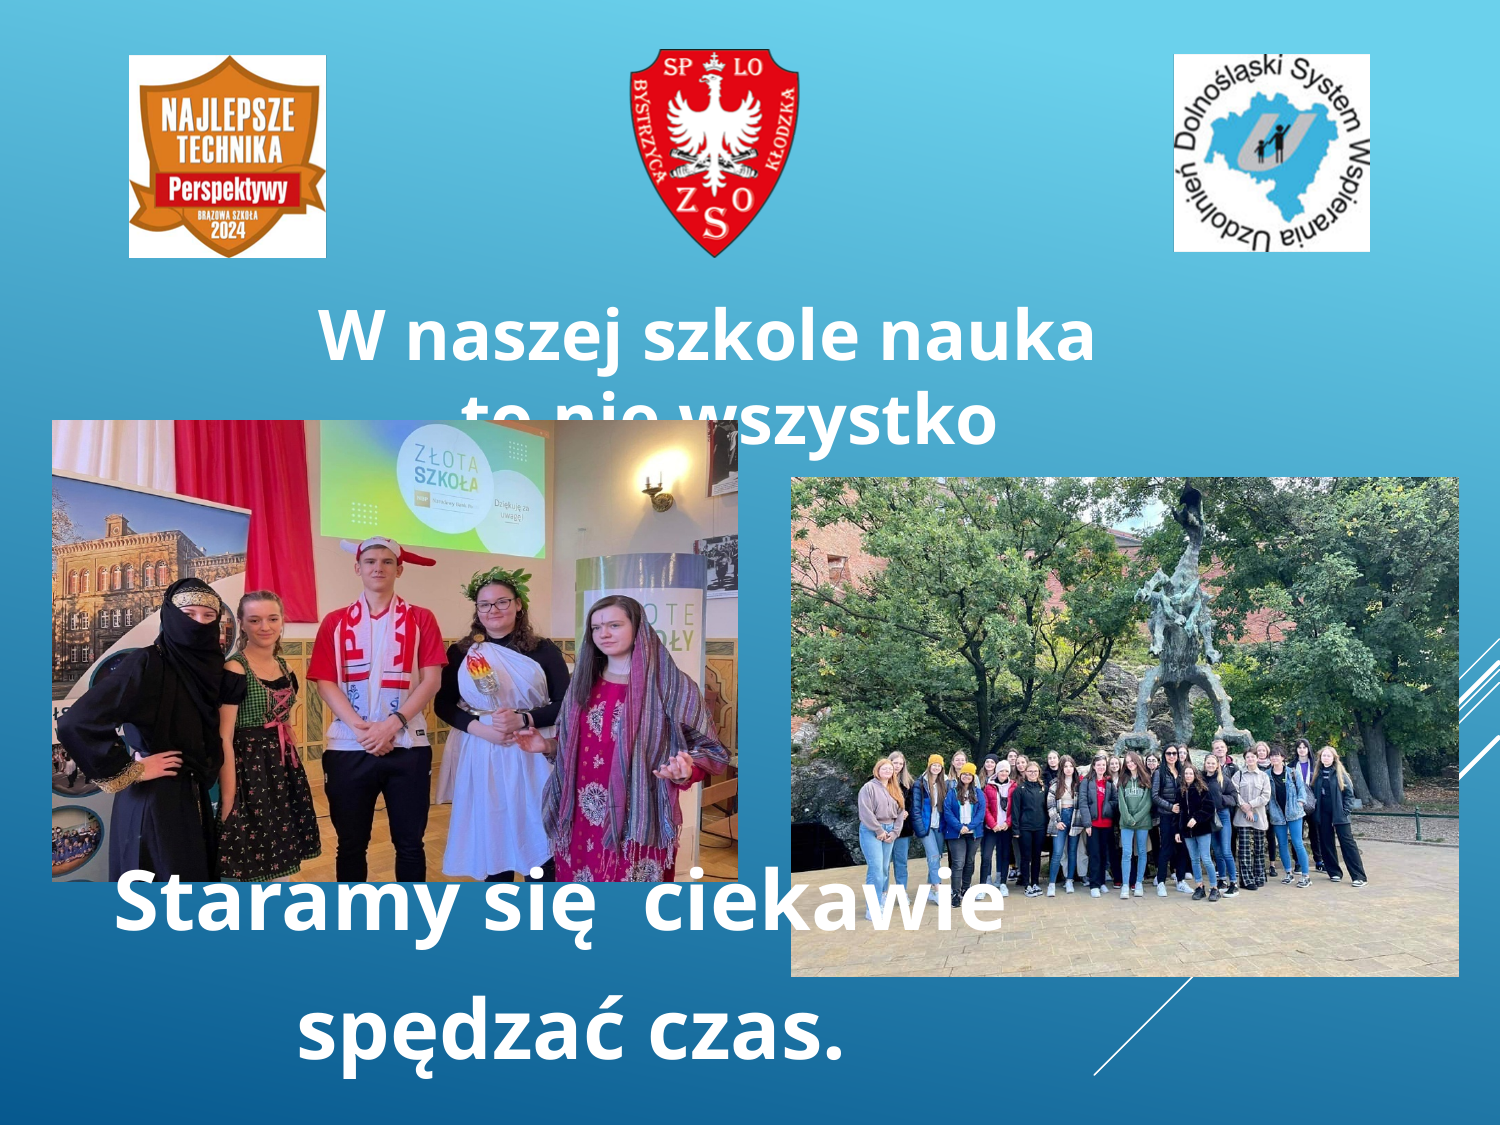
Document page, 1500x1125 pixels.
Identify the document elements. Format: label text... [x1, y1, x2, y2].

picture [129, 49, 1371, 258]
list W naszej szkole nauka to nie wszystko [17, 208, 1400, 468]
picture [791, 477, 1459, 978]
picture [52, 420, 738, 882]
text_box Staramy się ciekawie spędzać czas. [0, 839, 1165, 1084]
